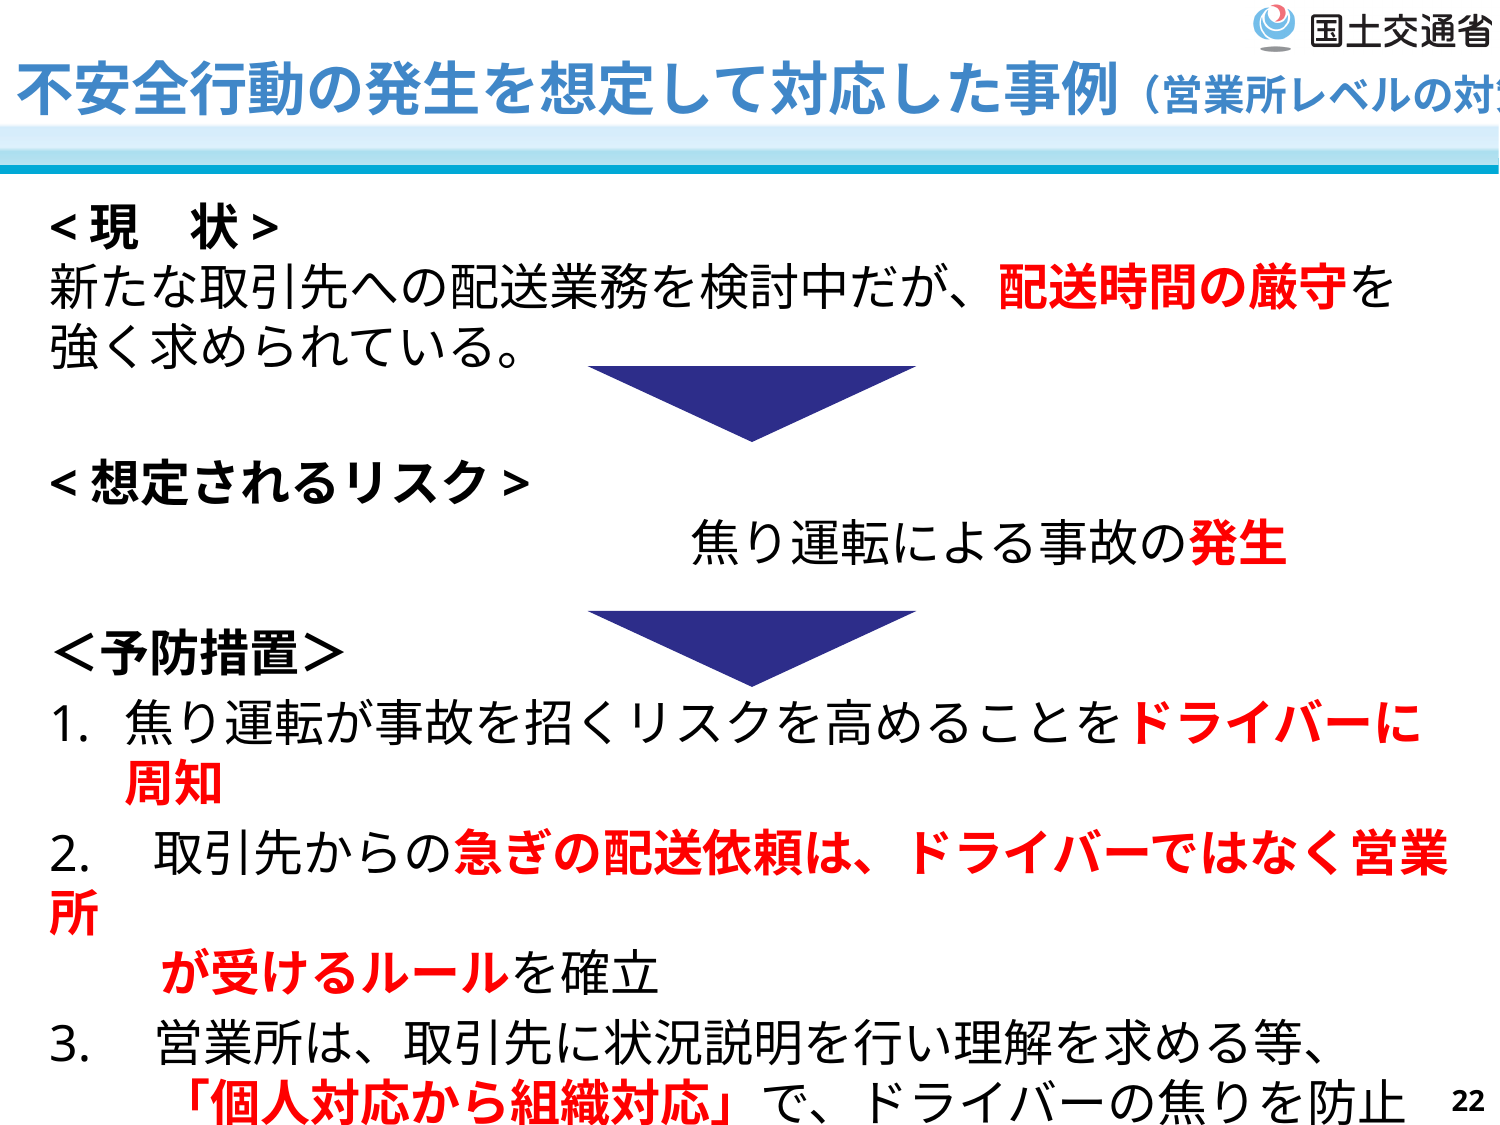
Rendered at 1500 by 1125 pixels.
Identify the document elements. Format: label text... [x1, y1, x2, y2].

slide_number 22 [1149, 1074, 1500, 1125]
text_box [585, 608, 919, 689]
picture [0, 149, 1499, 164]
text_box [585, 363, 919, 444]
text_box <想定されるリスク> 焦り運転による事故の発生 [33, 436, 1500, 587]
title 不安全行動の発生を想定して対応した事例（営業所レベルの対策） [0, 24, 1500, 149]
text_box <現 状> 新たな取引先への配送業務を検討中だが、配送時間の厳守を強く求められている。 [32, 164, 1441, 406]
text_box ＜予防措置＞ 焦り運転が事故を招くリスクを高めることをドライバーに周知 2. 取引先からの急ぎの配送依頼は、ドライバーではなく営業所 が受けるルールを確立 3. 営業所は、取引先に状況説明を行い理解を求める等、 「個人対応から組織対応」で、ドライバーの焦りを防止 [32, 685, 1472, 1125]
